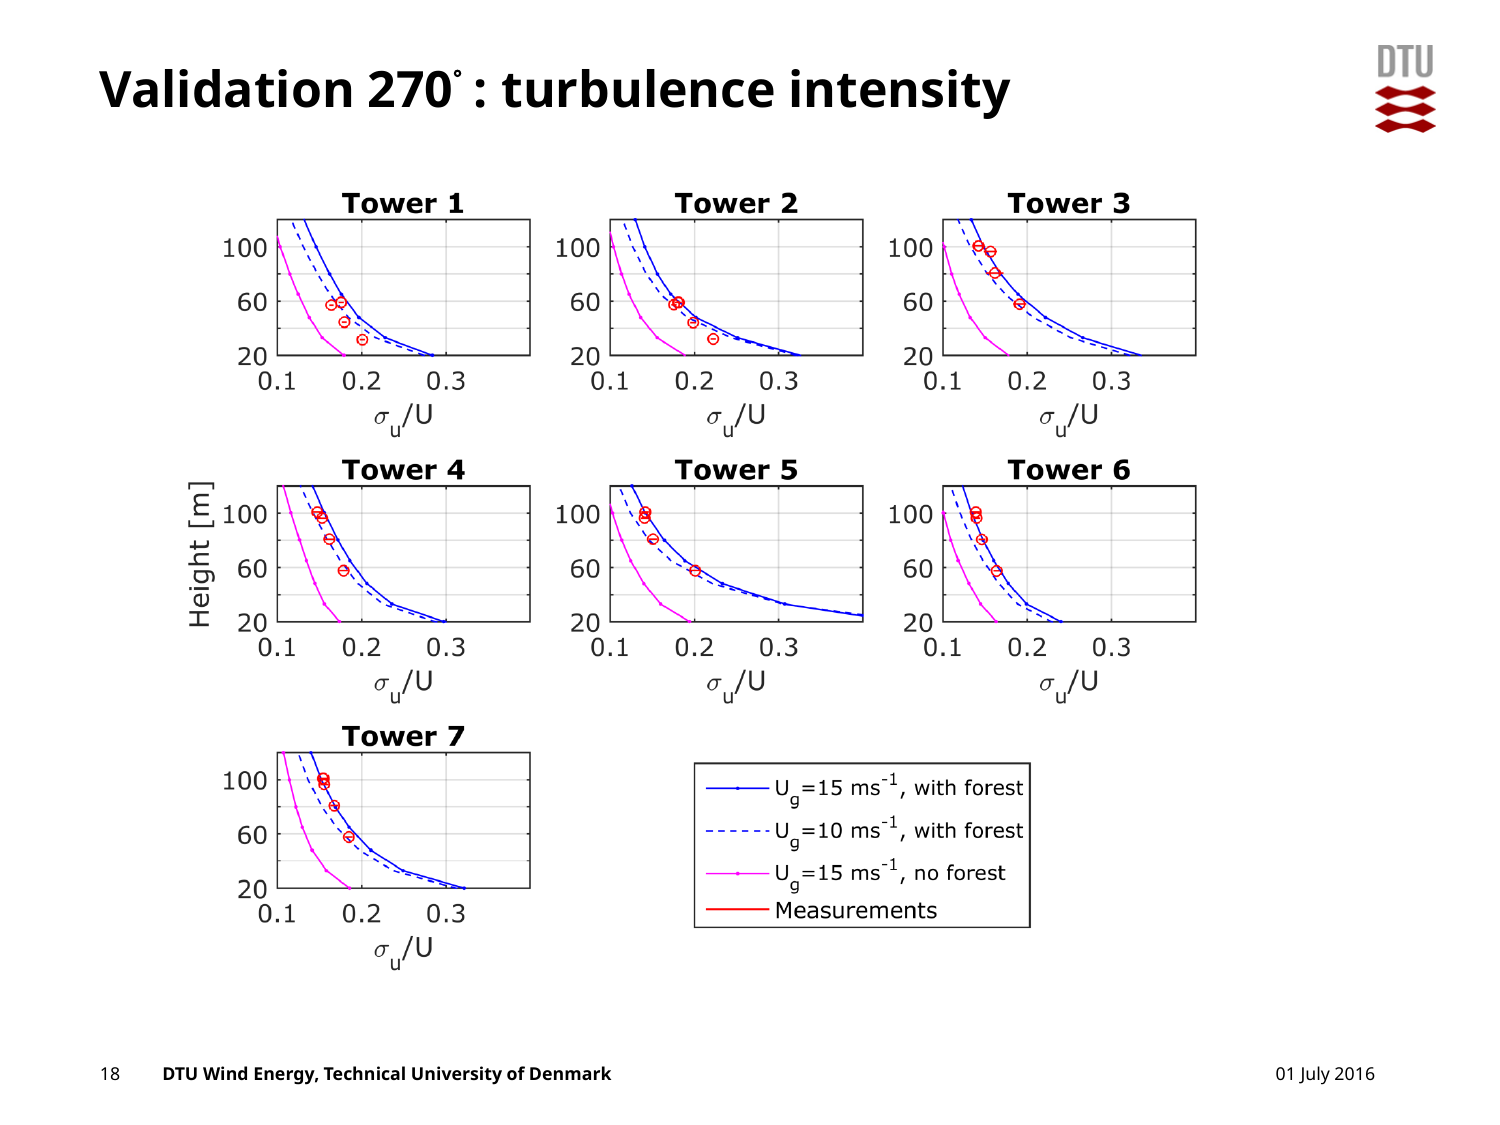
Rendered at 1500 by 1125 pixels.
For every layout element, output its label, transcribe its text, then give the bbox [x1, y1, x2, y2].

picture [1375, 45, 1436, 133]
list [123, 136, 1309, 1026]
title Validation 270 : turbulence intensity [99, 50, 1375, 238]
slide_number 18 [99, 1062, 151, 1113]
